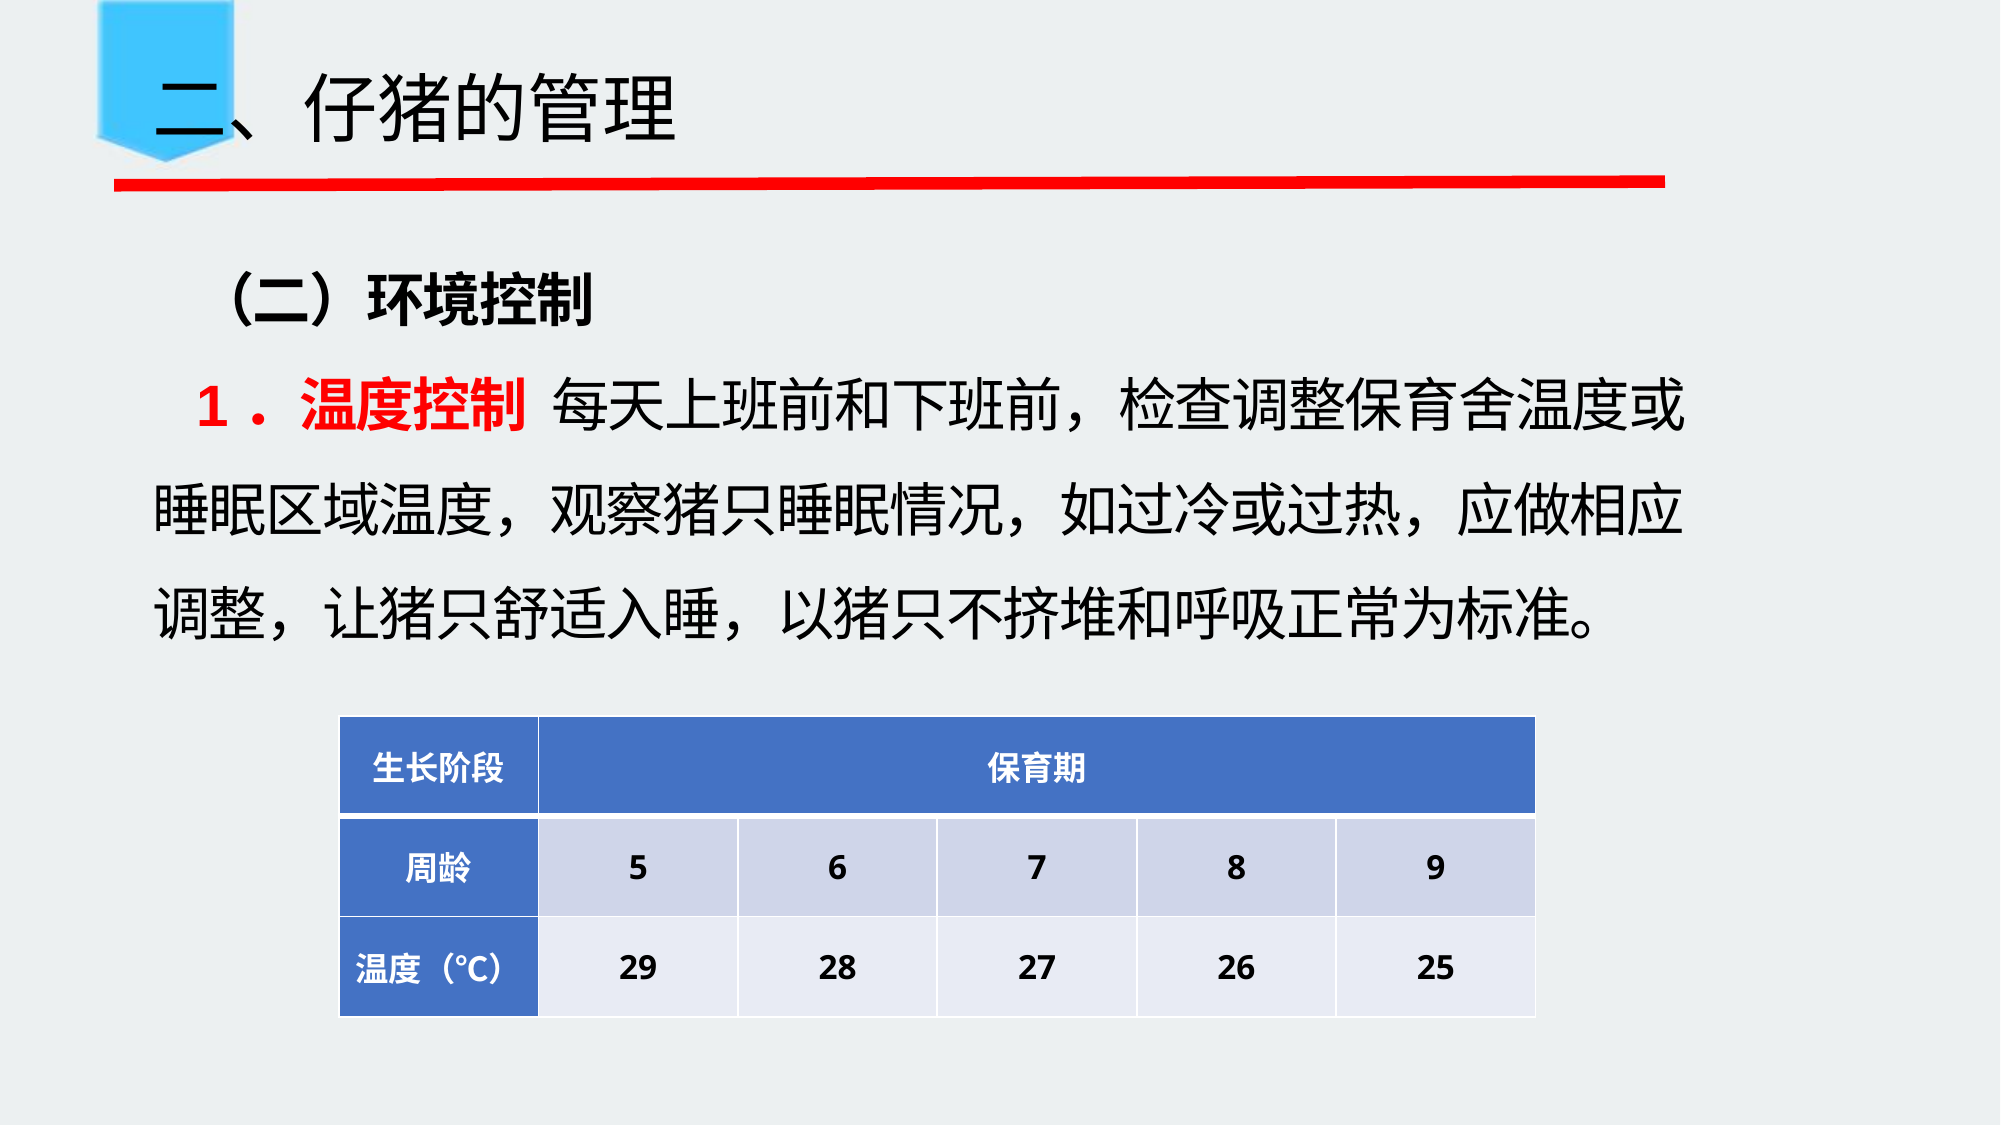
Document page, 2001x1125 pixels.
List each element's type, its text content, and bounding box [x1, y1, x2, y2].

table_cell 7 [938, 819, 1136, 916]
table_cell 29 [539, 917, 737, 1016]
picture [0, 0, 2001, 1125]
table_cell 25 [1337, 917, 1535, 1016]
table_cell 温度（℃） [340, 917, 538, 1016]
text_box 二、仔猪的管理 [137, 2, 1863, 221]
table_cell 5 [539, 819, 737, 916]
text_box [114, 181, 1665, 186]
text_box （二）环境控制 1．温度控制 每天上班前和下班前，检查调整保育舍温度或睡眠区域温度，观察猪只睡眠情况，如过冷或过热，应做相应调整，让猪只舒适入睡，以猪只不挤堆和呼吸正常为标准。 [137, 220, 1738, 655]
table_cell 6 [739, 819, 936, 916]
table_header 生长阶段 [340, 717, 538, 813]
table_cell 28 [739, 917, 936, 1016]
table_cell 26 [1138, 917, 1335, 1016]
table_cell 27 [938, 917, 1136, 1016]
table_cell 周龄 [340, 819, 538, 916]
table_cell 8 [1138, 819, 1335, 916]
table_header 保育期 [539, 717, 1535, 813]
table_cell 9 [1337, 819, 1535, 916]
